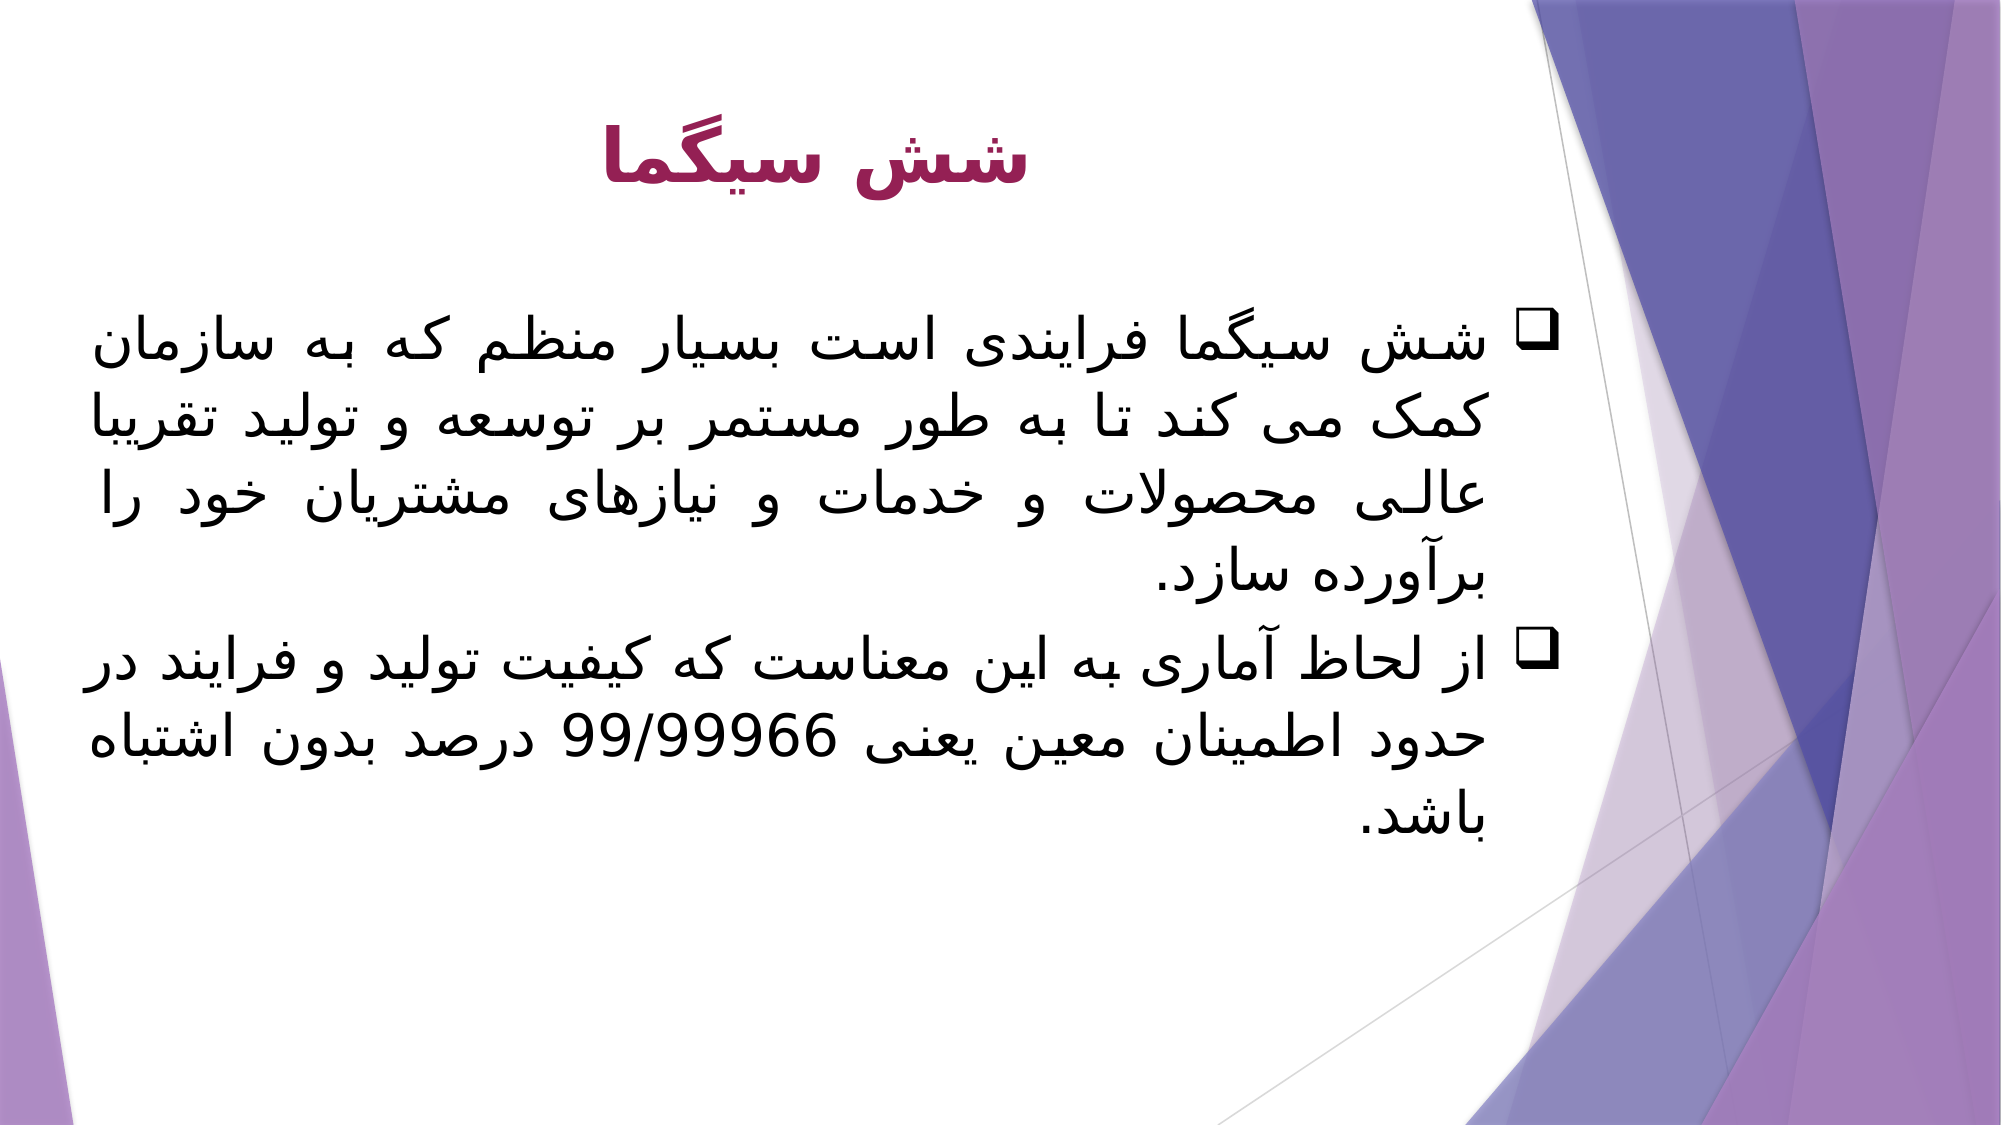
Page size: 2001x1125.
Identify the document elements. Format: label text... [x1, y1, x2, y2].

text_box شش سیگما فرایندی است بسیار منظم که به سازمان کمک می کند تا به طور مستمر بر توسعه و تولید تقریبا عالی محصولات و خدمات و نیازهای مشتریان خود را برآورده سازد. از لحاظ آماری به این معناست که کیفیت تولید و فرایند در حدود اطمینان معین یعنی 99/99966 درصد بدون اشتباه باشد. [69, 287, 1579, 853]
title شش سیگما [111, 99, 1522, 214]
